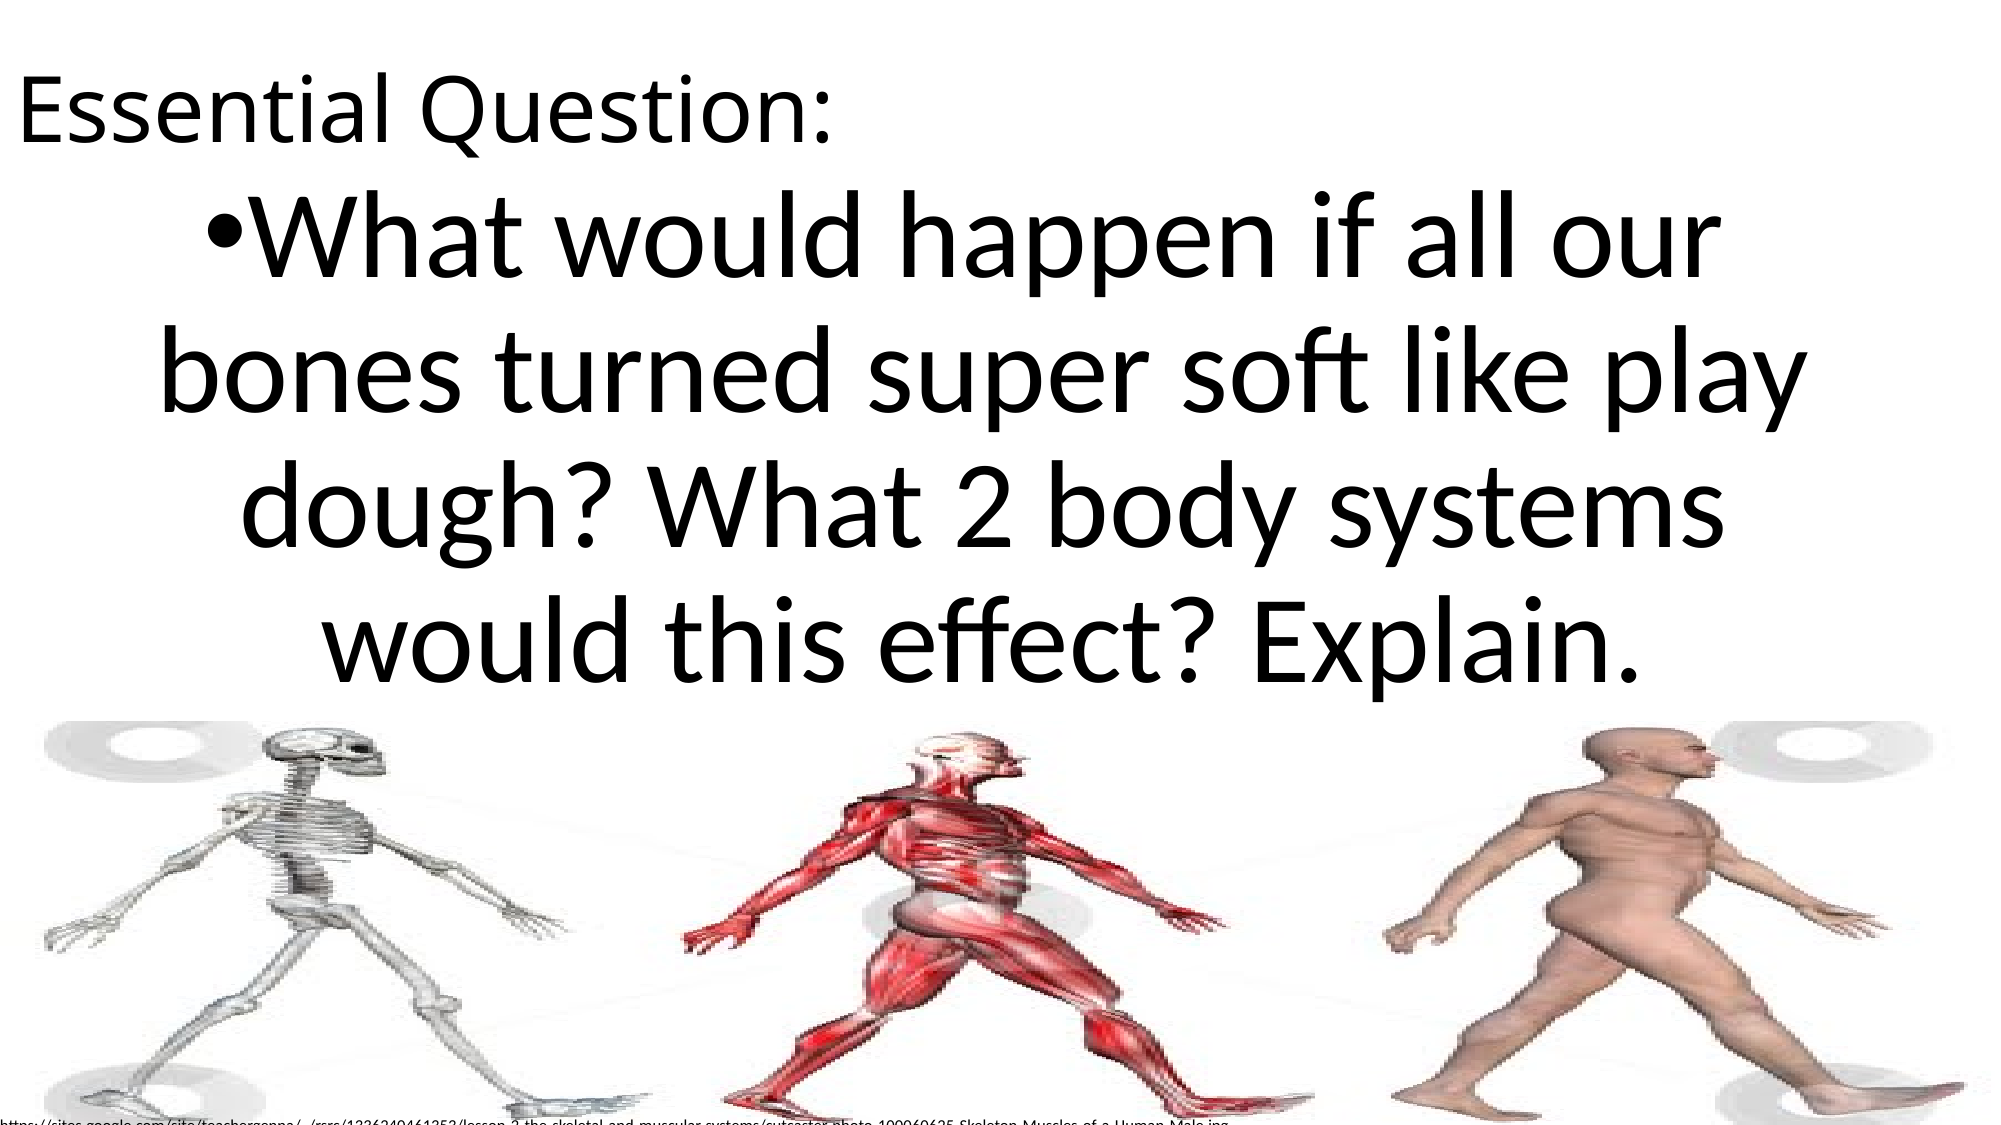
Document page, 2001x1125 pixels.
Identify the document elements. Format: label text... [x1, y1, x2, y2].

picture [0, 721, 2000, 1125]
list What would happen if all our bones turned super soft like play dough? What 2 body systems would this effect? Explain. [102, 161, 1828, 721]
title Essential Question: [0, 4, 1725, 222]
